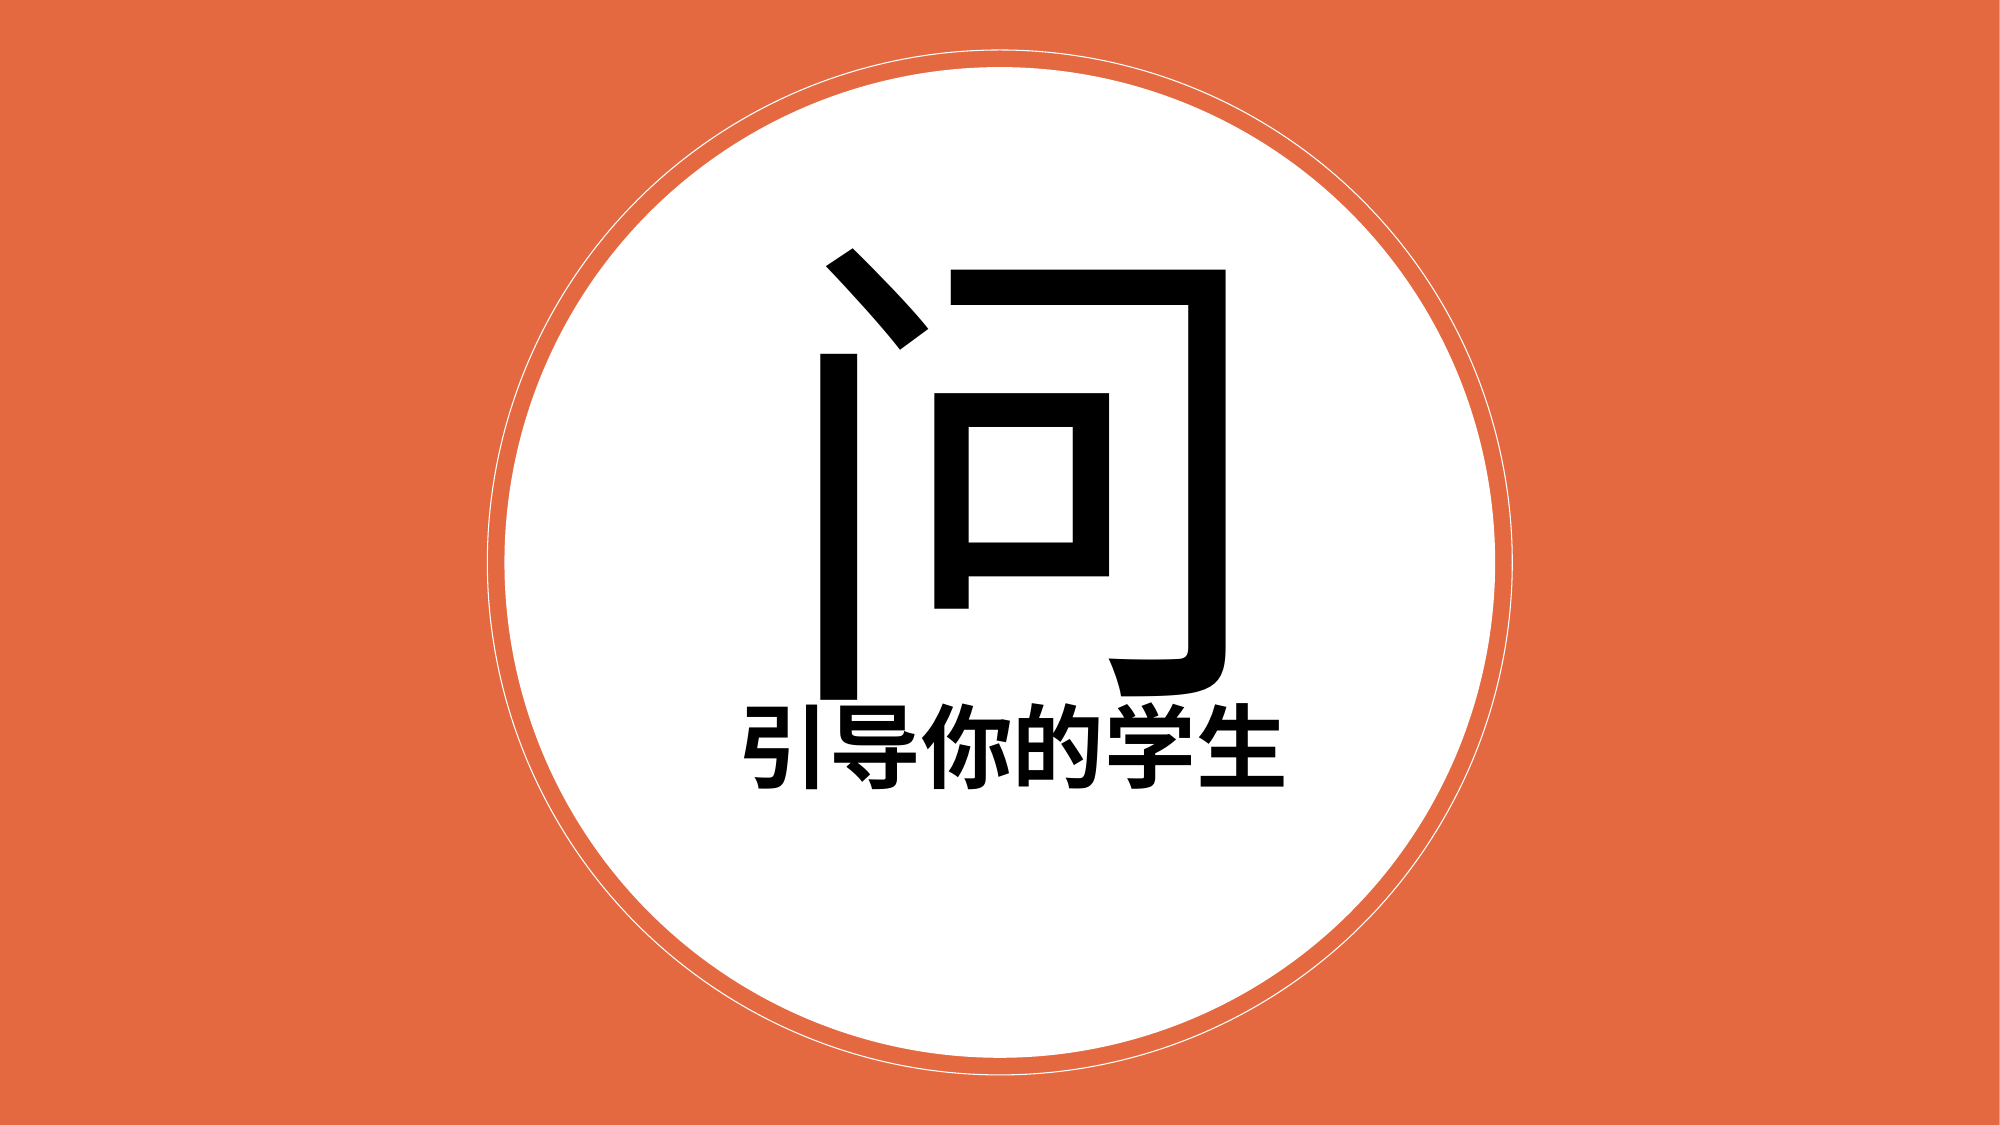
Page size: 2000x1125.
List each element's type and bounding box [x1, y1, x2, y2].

text_box [487, 49, 1513, 1076]
